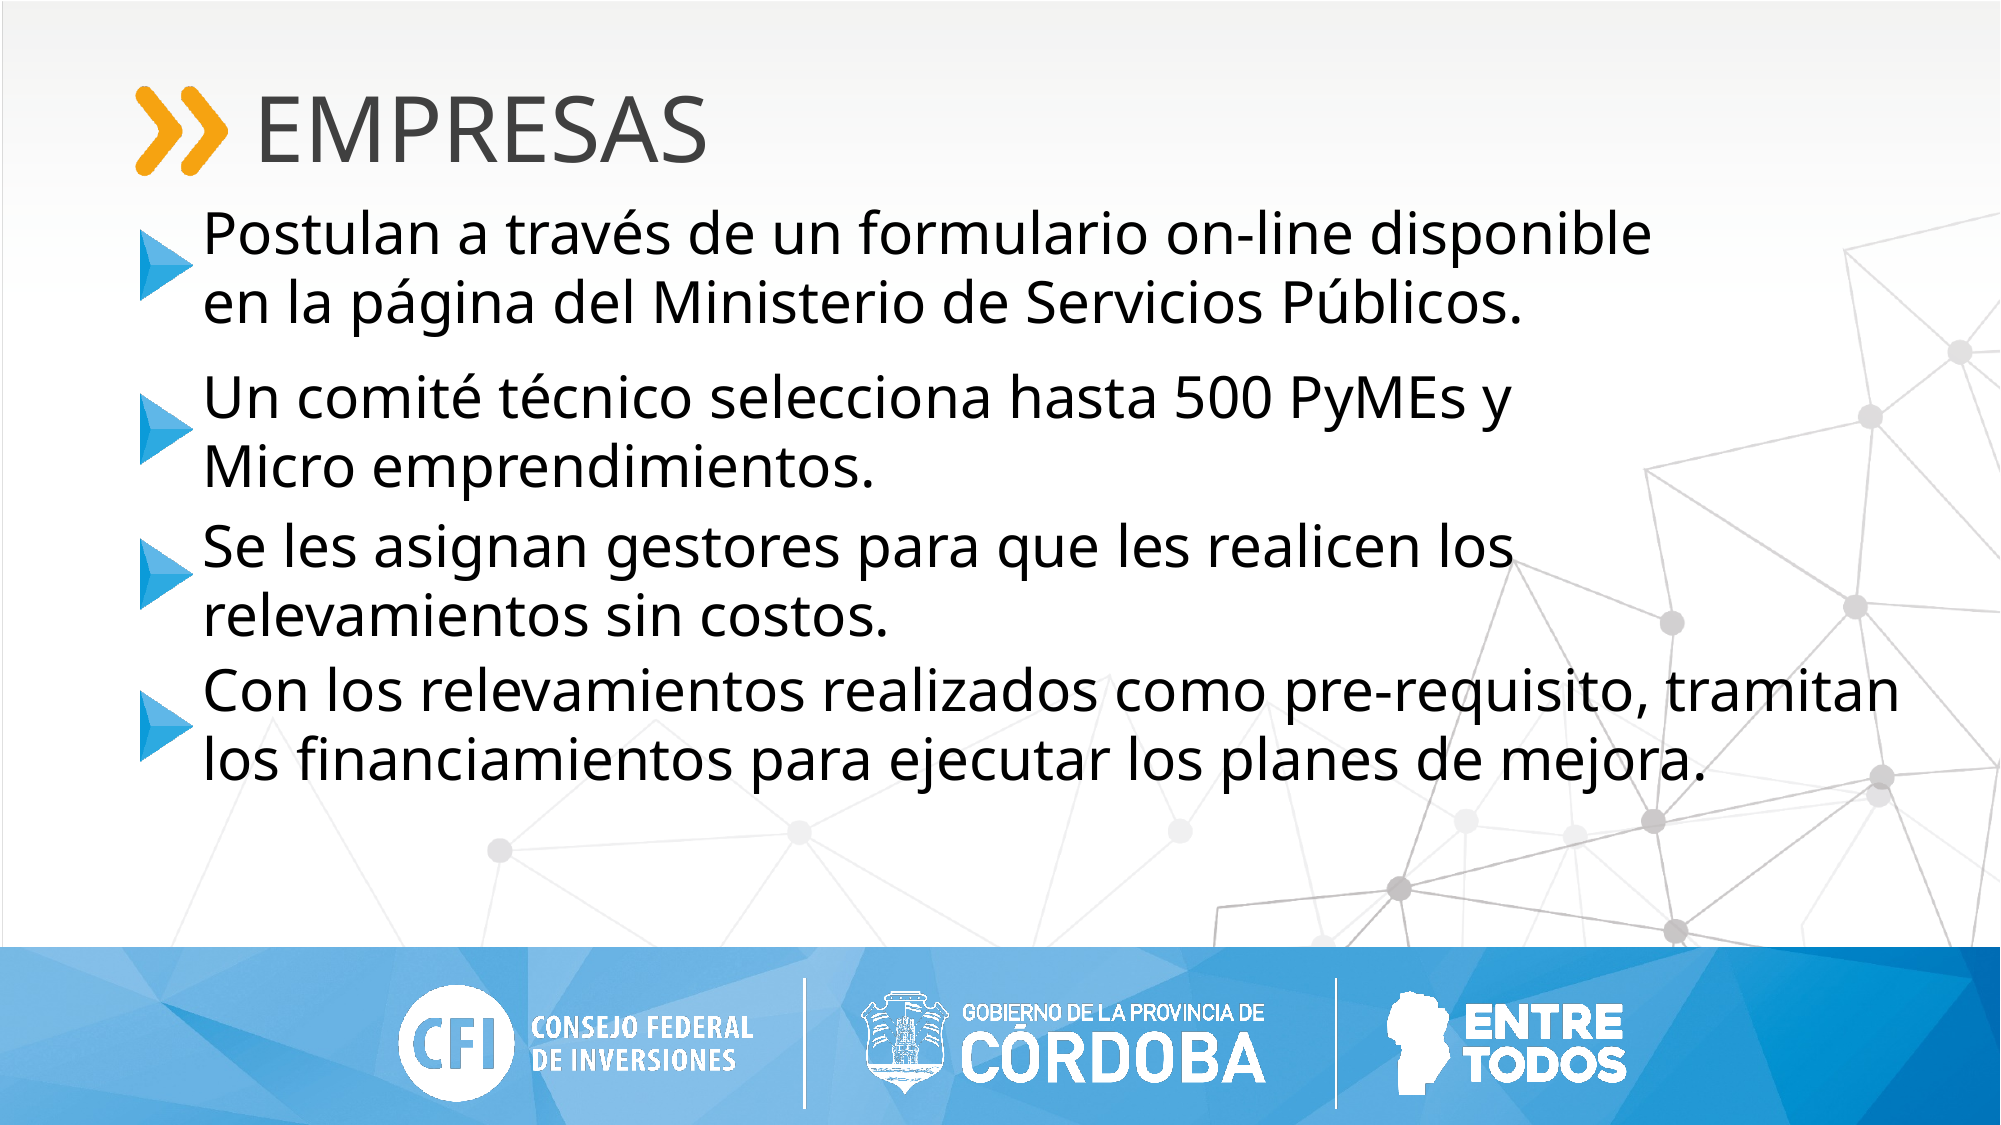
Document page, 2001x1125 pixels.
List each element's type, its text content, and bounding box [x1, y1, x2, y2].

text_box Con los relevamientos realizados como pre-requisito, tramitan los financiamientos para ejecutar los planes de mejora. [187, 647, 1961, 800]
text_box Se les asignan gestores para que les realicen los relevamientos sin costos. [187, 503, 1912, 647]
text_box Un comité técnico selecciona hasta 500 PyMEs y Micro emprendimientos. [187, 354, 1653, 503]
text_box Postulan a través de un formulario on-line disponible en la página del Ministerio de Servicios Públicos. [187, 190, 1672, 343]
text_box EMPRESAS [249, 121, 726, 189]
picture [0, 2, 2001, 1125]
